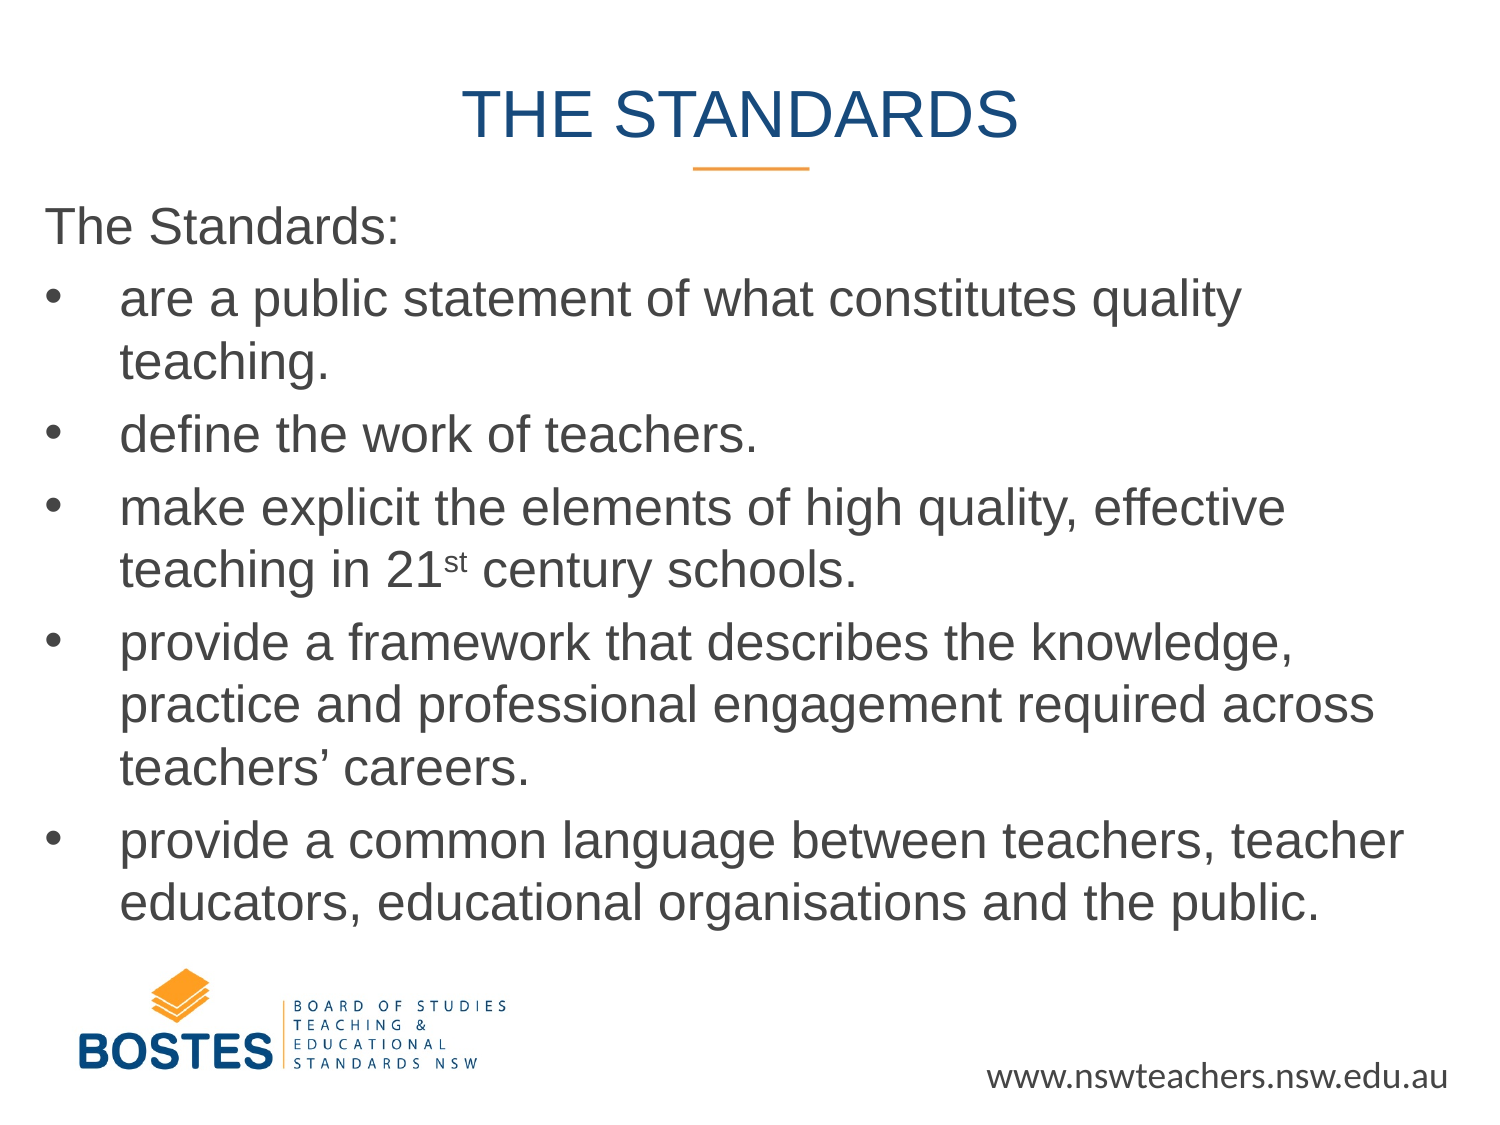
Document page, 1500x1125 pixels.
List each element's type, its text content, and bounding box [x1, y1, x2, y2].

picture [691, 165, 810, 173]
list The Standards: are a public statement of what constitutes quality teaching. define the work of teachers. make explicit the elements of high quality, effective teaching in 21st century schools. provide a framework that describes the knowledge, practice and professional engagement required across teachers’ careers. provide a common language between teachers, teacher educators, educational organisations and the public. [29, 184, 1459, 965]
picture [61, 965, 518, 1093]
text_box www.nswteachers.nsw.edu.au [971, 1043, 1465, 1104]
title The standards [75, 63, 1425, 163]
